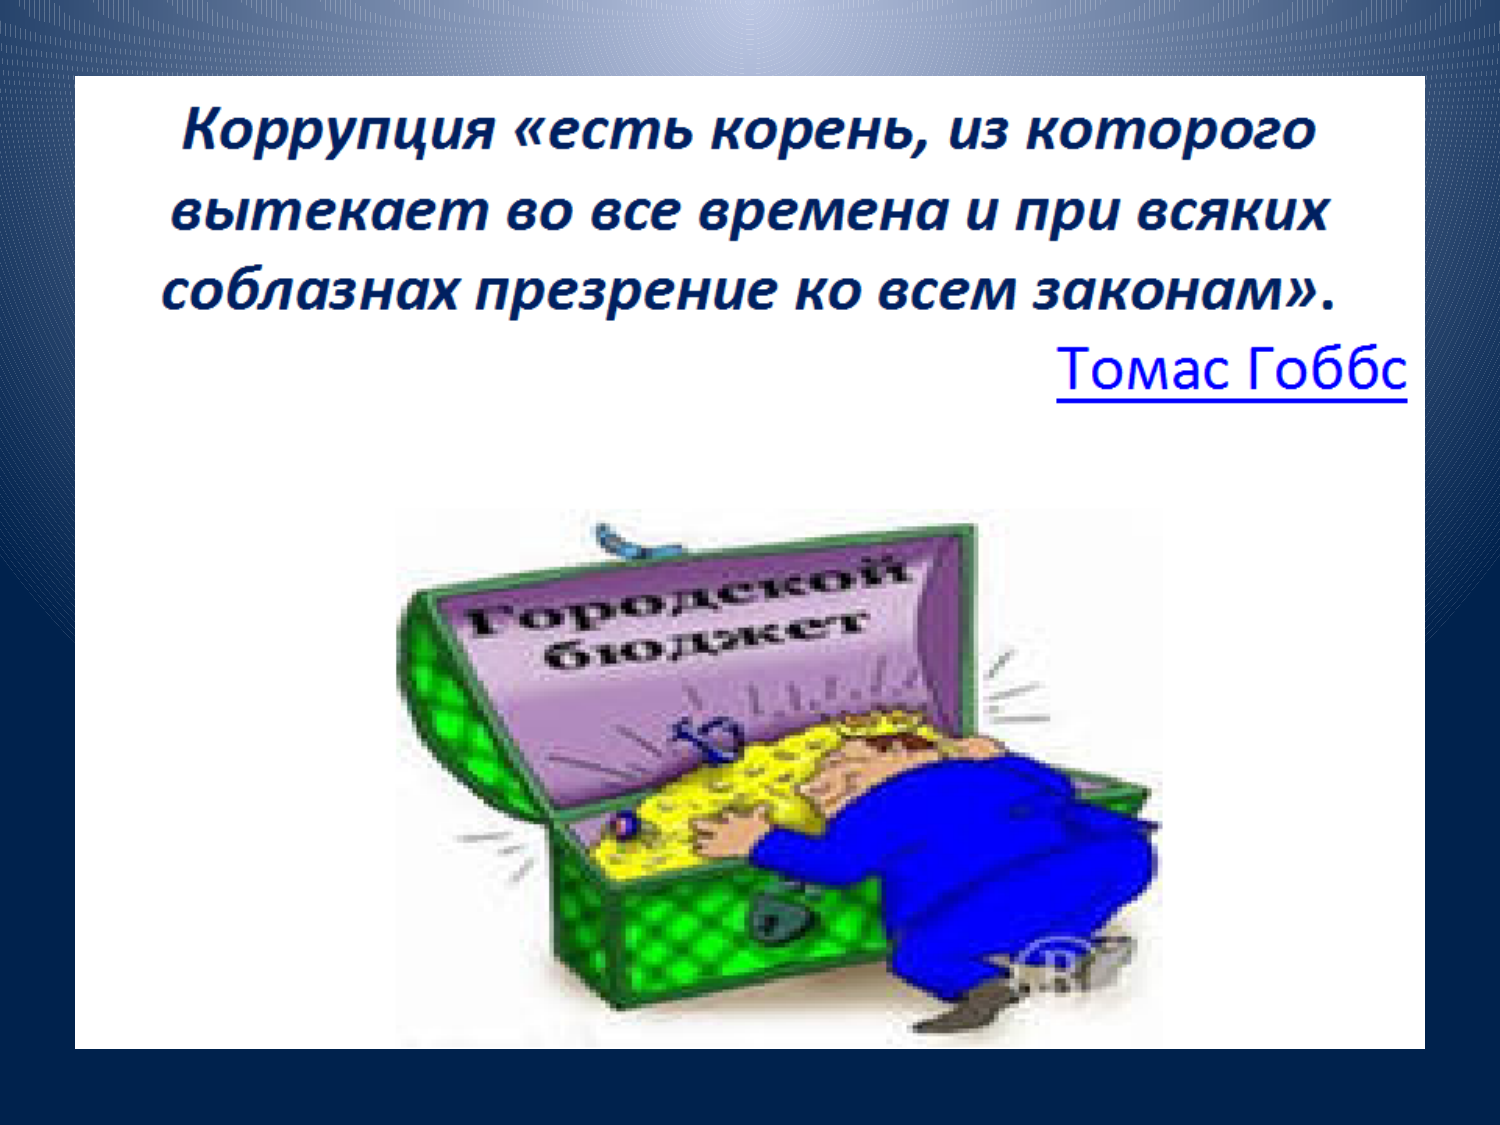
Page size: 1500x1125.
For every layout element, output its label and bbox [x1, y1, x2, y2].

picture [74, 75, 1426, 1050]
